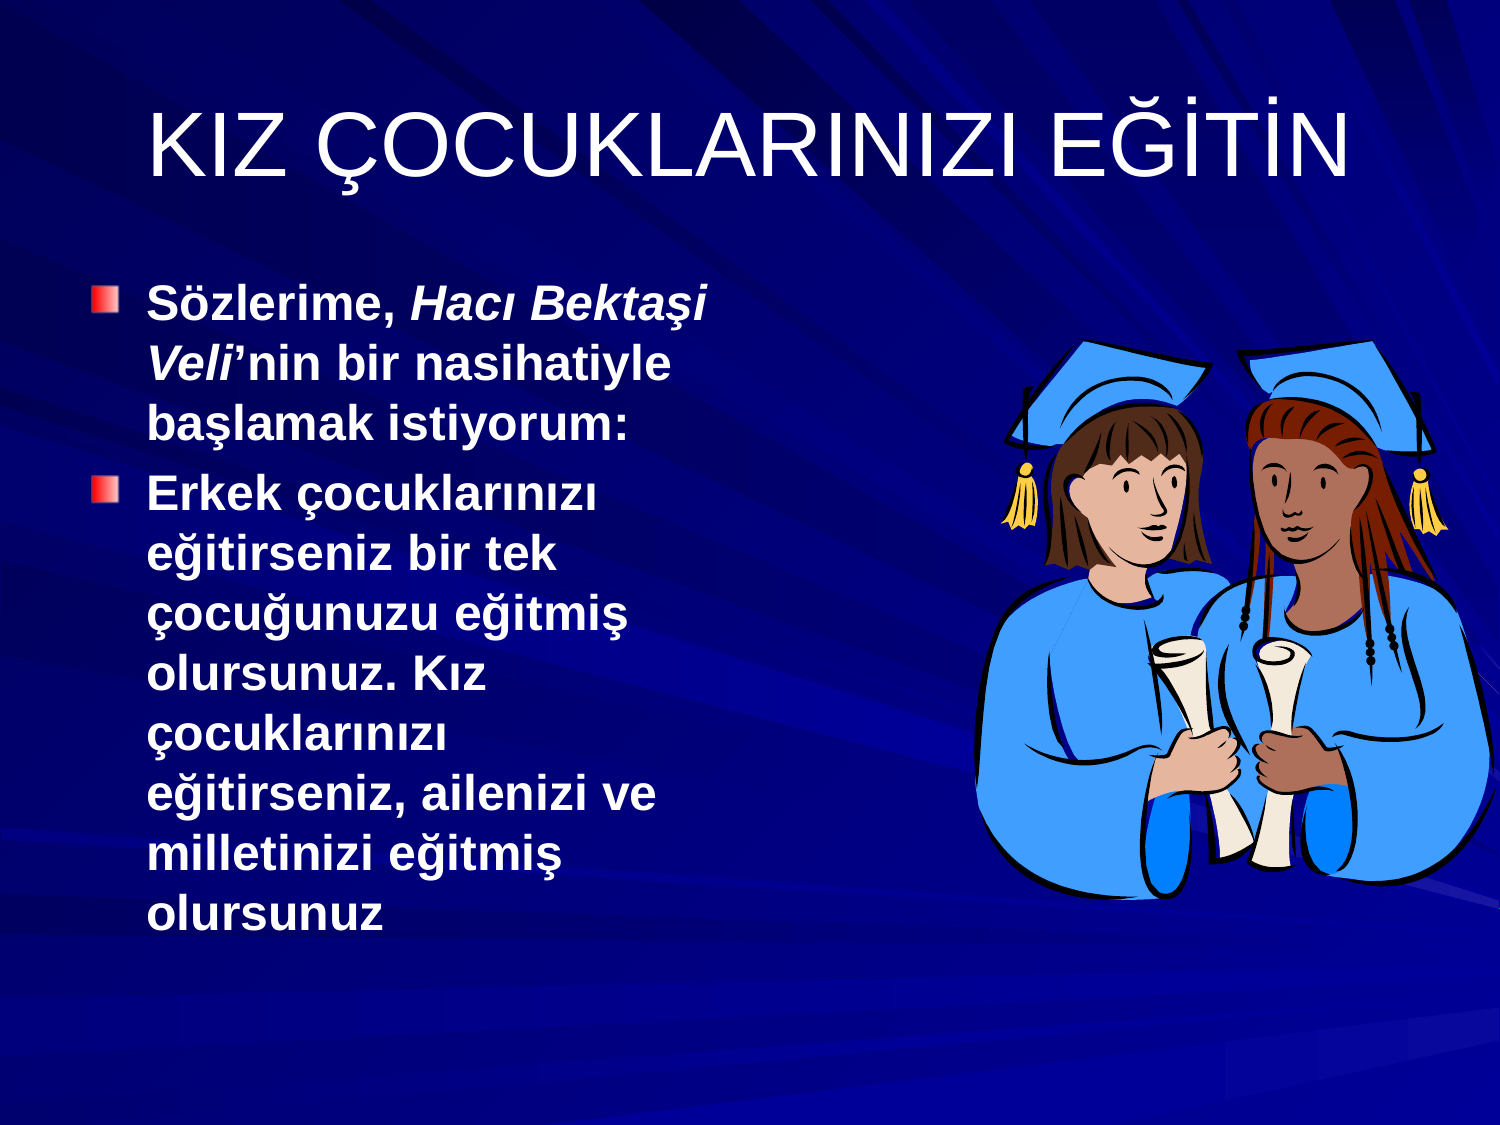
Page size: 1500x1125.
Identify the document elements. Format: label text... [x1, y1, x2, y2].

title KIZ ÇOCUKLARINIZI EĞİTİN [74, 45, 1426, 234]
picture [90, 284, 122, 316]
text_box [965, 337, 1500, 914]
picture [90, 474, 122, 506]
list Sözlerime, Hacı Bektaşi Veli’nin bir nasihatiyle başlamak istiyorum: Erkek çocuklarınızı eğitirseniz bir tek çocuğunuzu eğitmiş olursunuz. Kız çocuklarınızı eğitirseniz, ailenizi ve milletinizi eğitmiş olursunuz [74, 262, 738, 1006]
